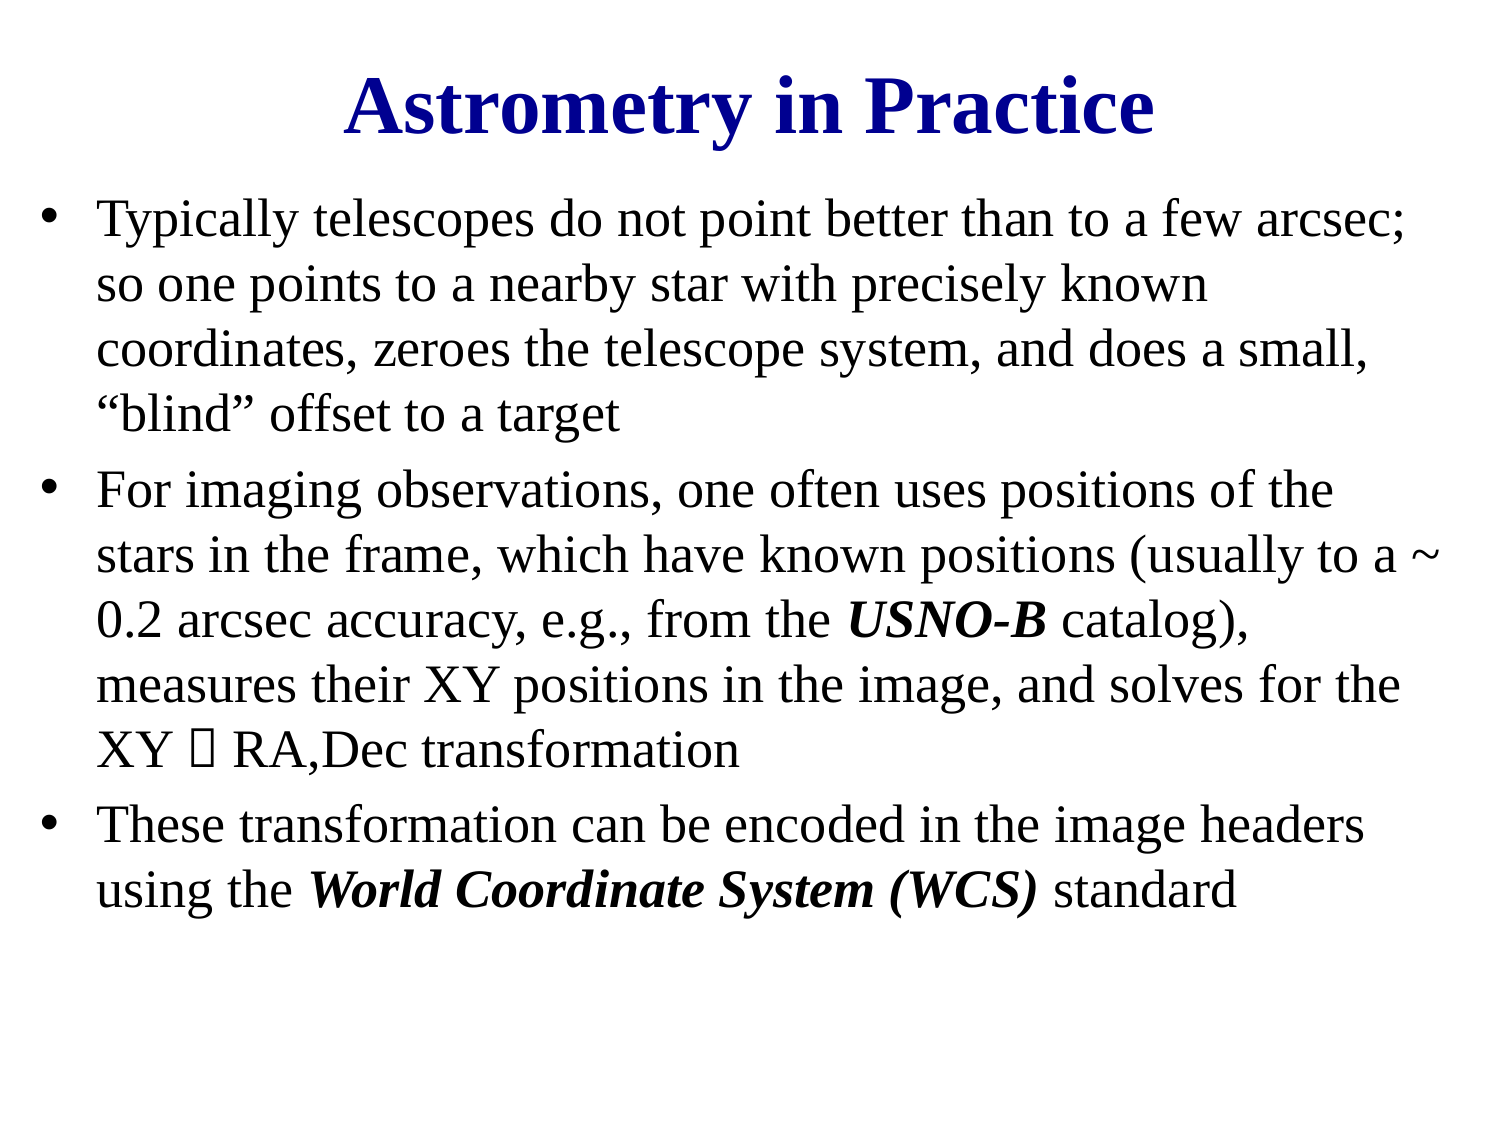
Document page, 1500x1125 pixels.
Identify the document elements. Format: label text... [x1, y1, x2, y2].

list Typically telescopes do not point better than to a few arcsec; so one points to a nearby star with precisely known coordinates, zeroes the telescope system, and does a small, “blind” offset to a target For imaging observations, one often uses positions of the stars in the frame, which have known positions (usually to a ~ 0.2 arcsec accuracy, e.g., from the USNO-B catalog), measures their XY positions in the image, and solves for the XY  RA,Dec transformation These transformation can be encoded in the image headers using the World Coordinate System (WCS) standard [24, 174, 1463, 1125]
title Astrometry in Practice [112, 37, 1388, 163]
